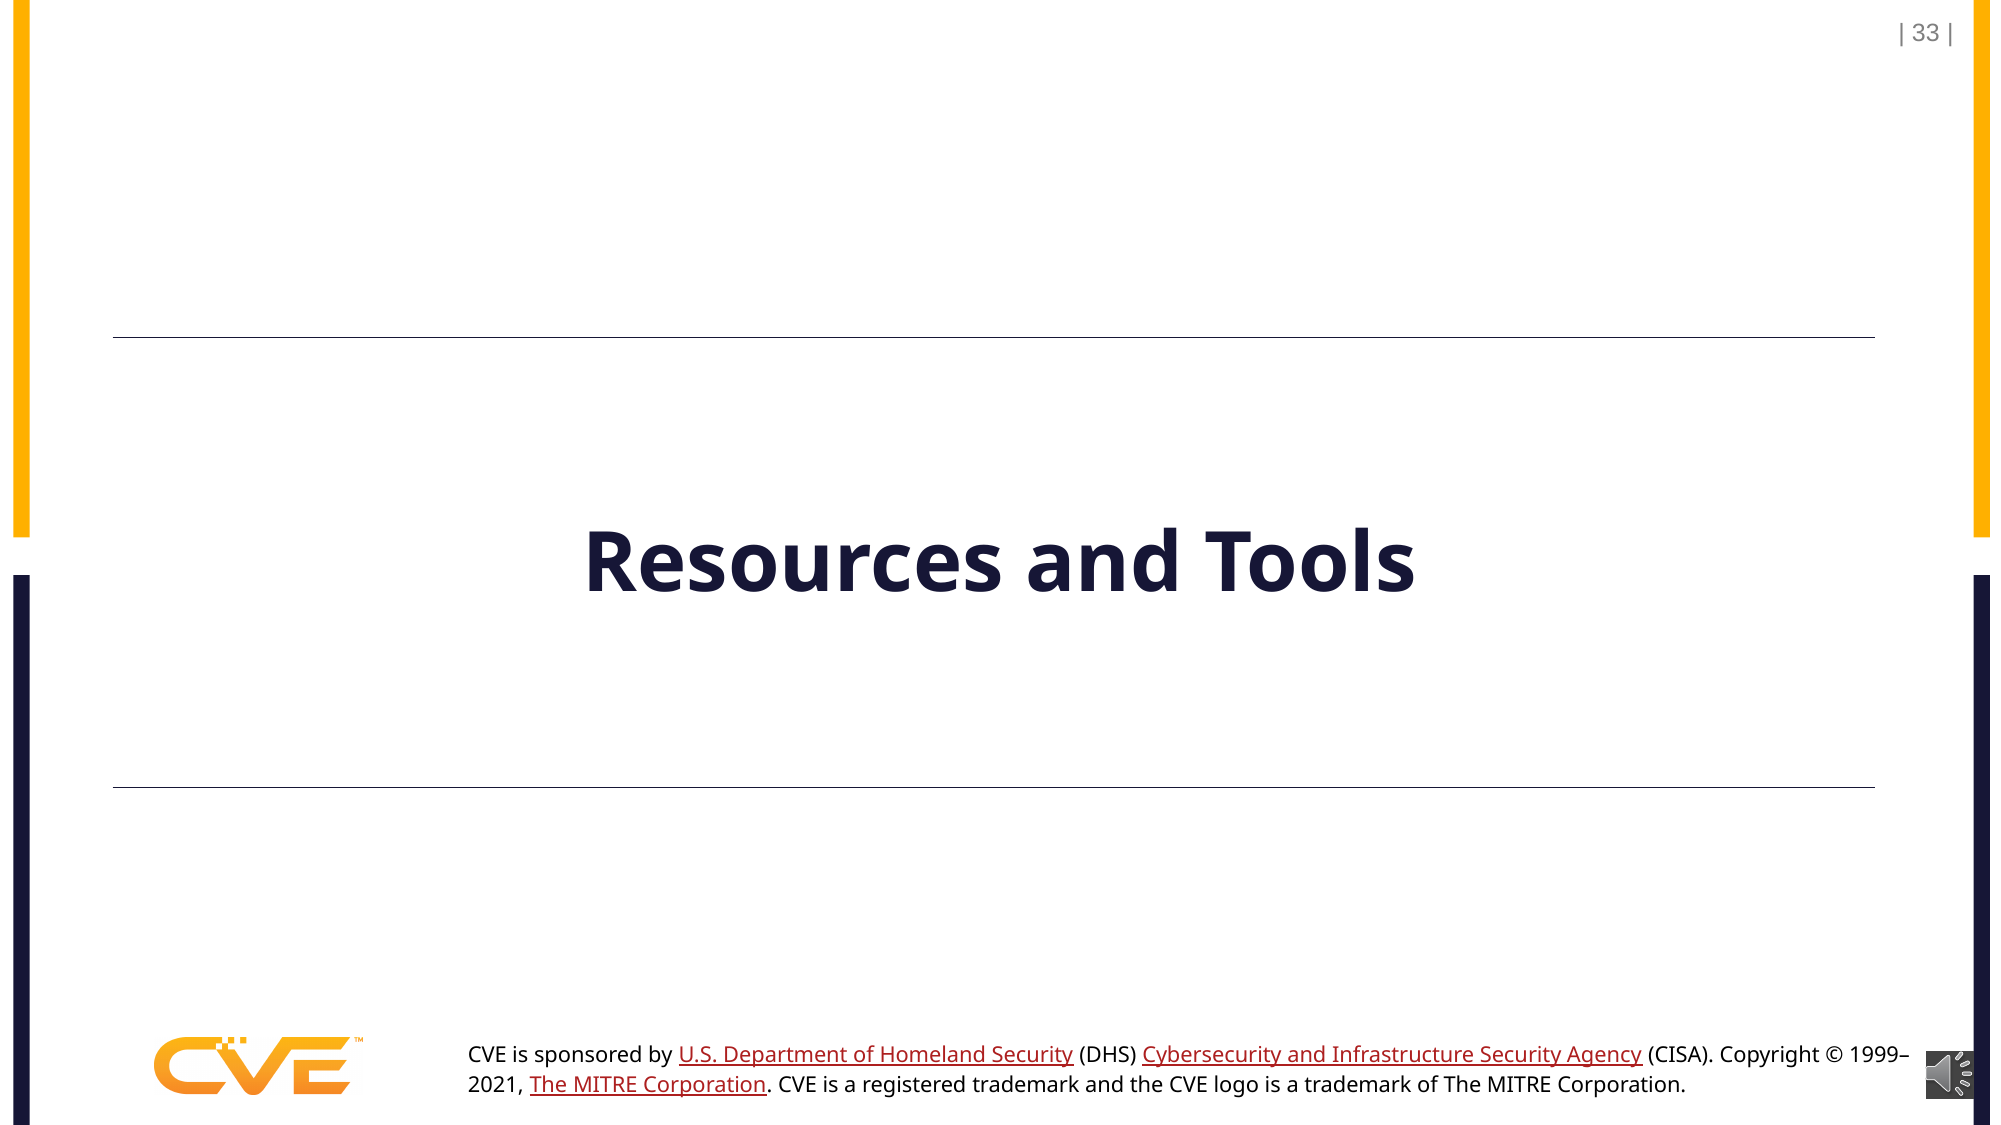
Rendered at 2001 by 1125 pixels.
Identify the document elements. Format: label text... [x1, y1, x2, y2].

title Resources and Tools [112, 413, 1888, 710]
slide_number | 33 | [1685, 9, 1976, 51]
picture [154, 1037, 363, 1095]
picture [1924, 1049, 1976, 1100]
